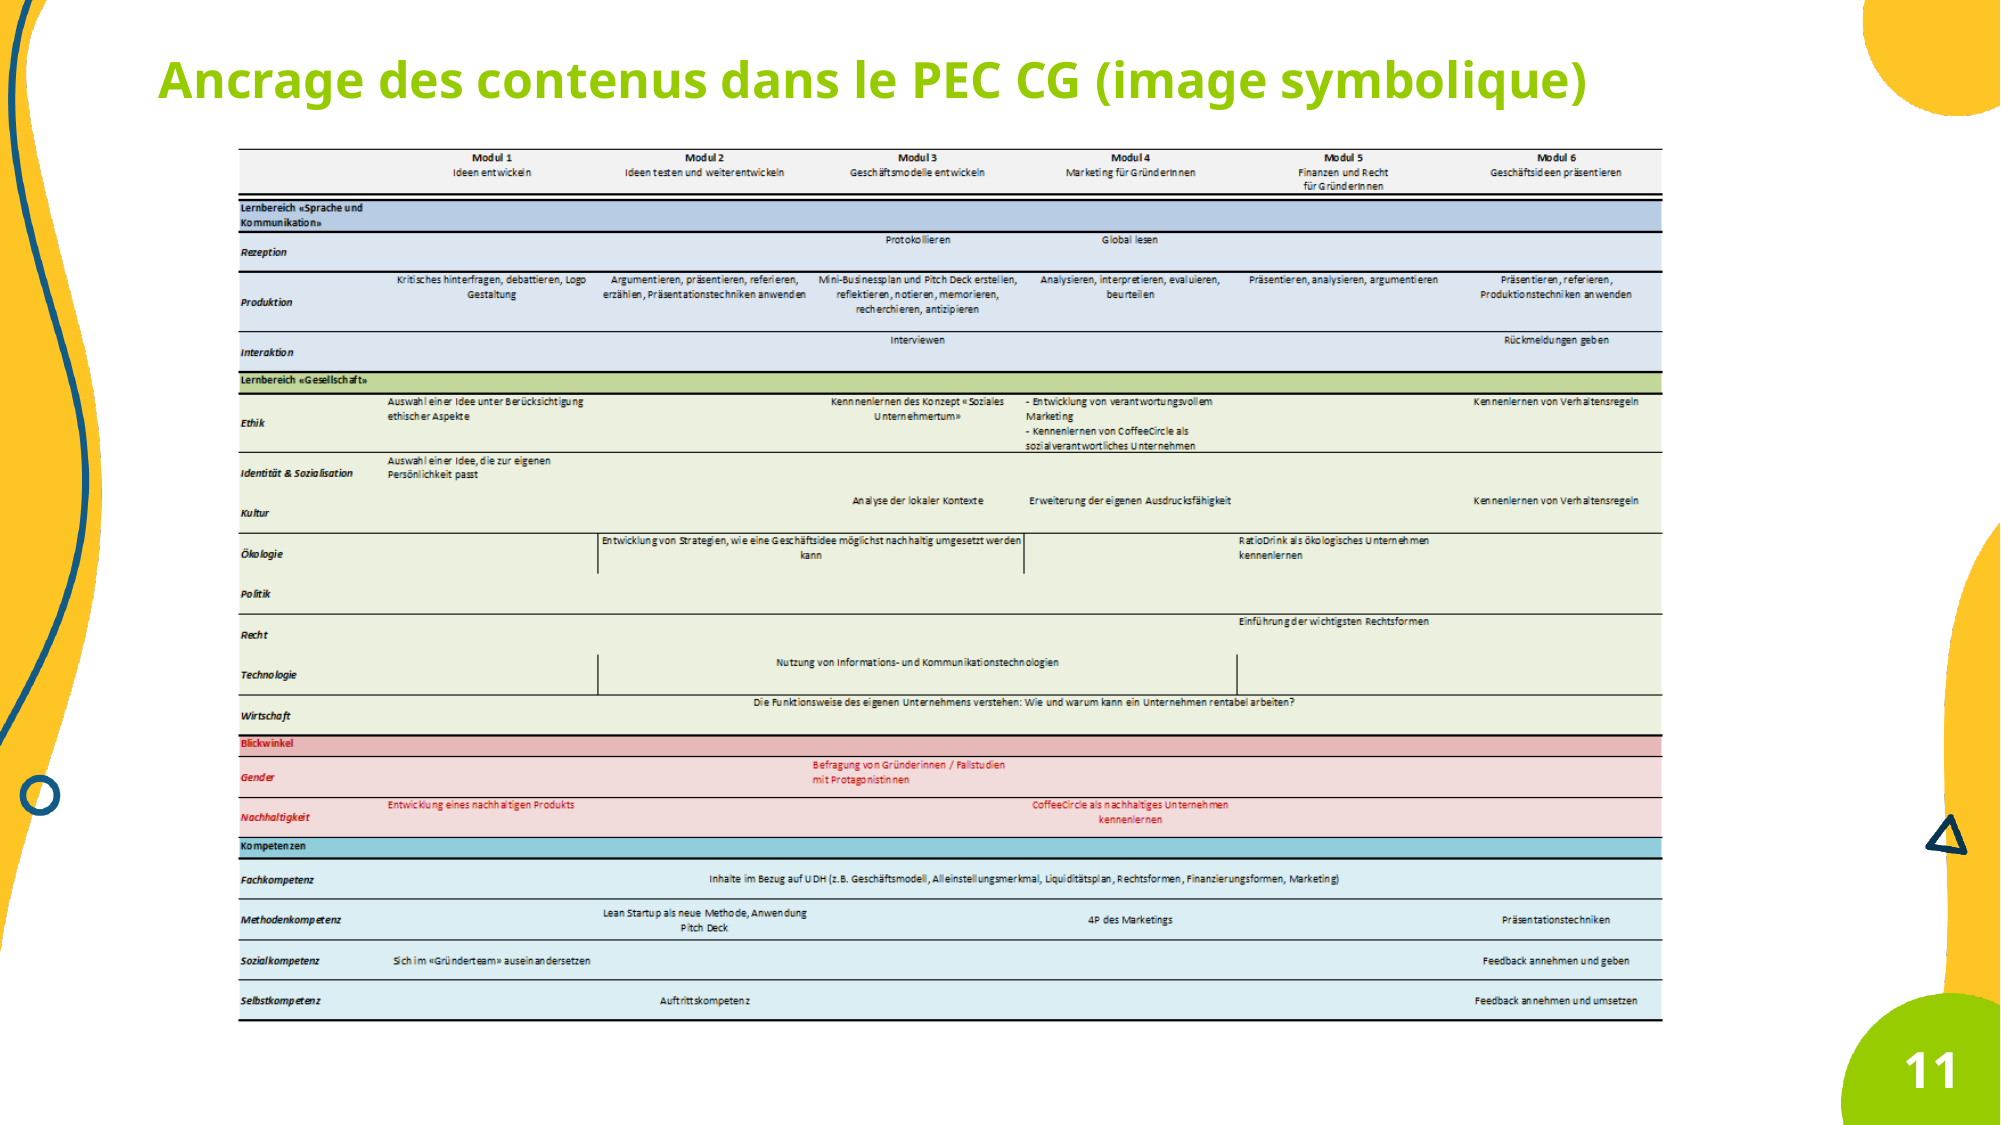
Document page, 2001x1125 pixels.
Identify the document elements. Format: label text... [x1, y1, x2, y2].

picture [226, 142, 1682, 1034]
picture [1855, 0, 2000, 122]
text_box Ancrage des contenus dans le PEC CG (image symbolique) [143, 1, 1753, 163]
slide_number 11 [1888, 1042, 1976, 1103]
picture [1793, 491, 2001, 1125]
picture [0, 0, 144, 952]
